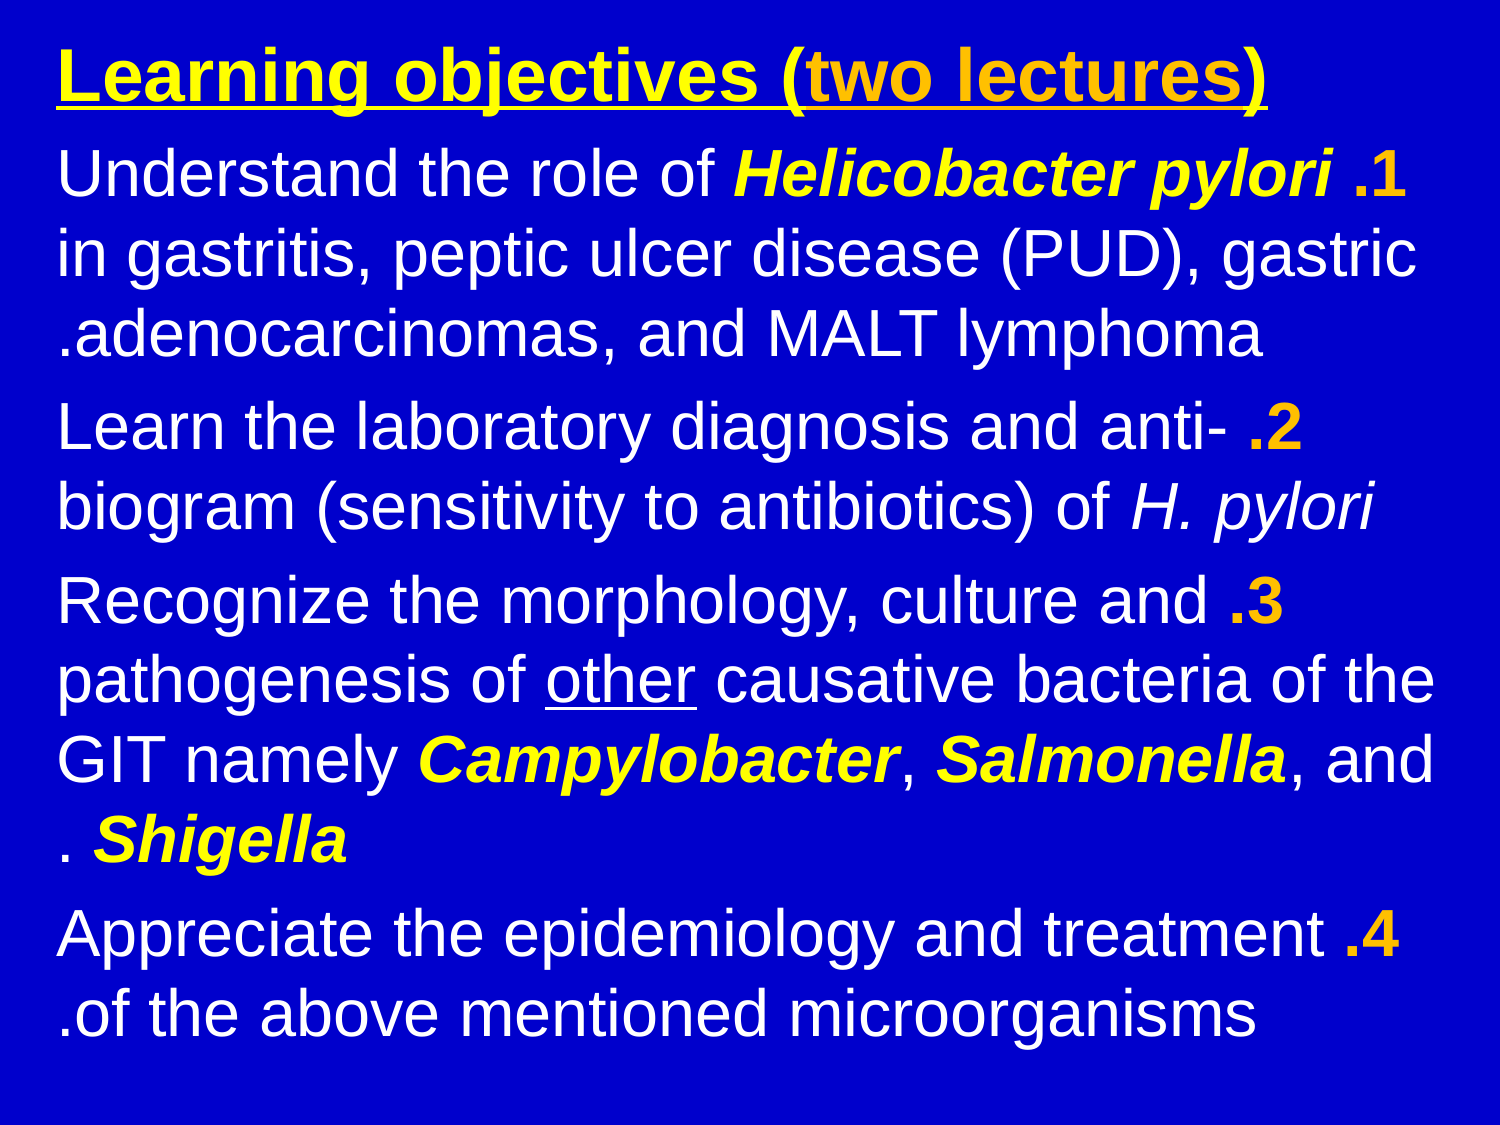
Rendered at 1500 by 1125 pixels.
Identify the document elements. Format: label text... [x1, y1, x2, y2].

list Learning objectives (two lectures) 1. Understand the role of Helicobacter pylori in gastritis, peptic ulcer disease (PUD), gastric adenocarcinomas, and MALT lymphoma. 2. Learn the laboratory diagnosis and anti-biogram (sensitivity to antibiotics) of H. pylori 3. Recognize the morphology, culture and pathogenesis of other causative bacteria of the GIT namely Campylobacter, Salmonella, and Shigella . 4. Appreciate the epidemiology and treatment of the above mentioned microorganisms. [41, 19, 1459, 1106]
